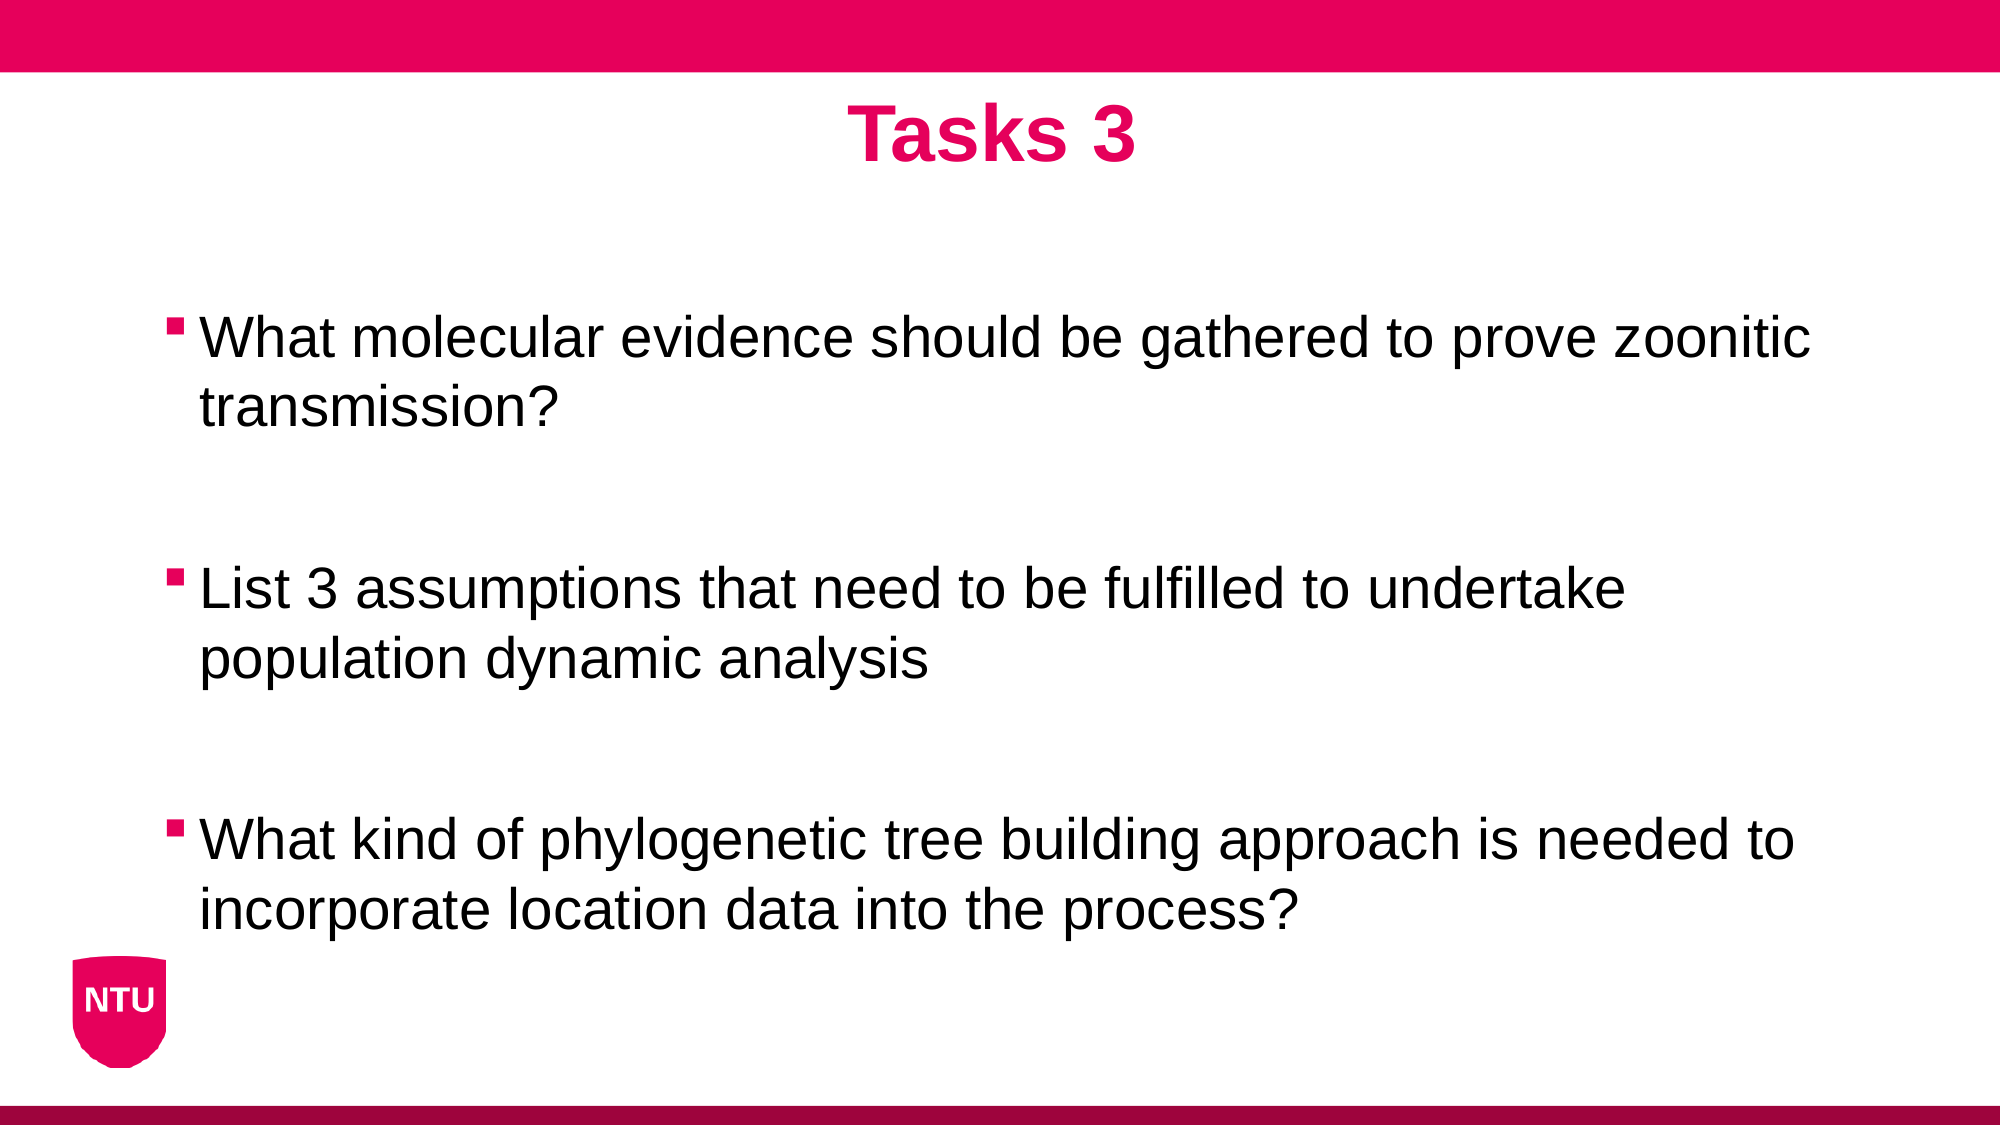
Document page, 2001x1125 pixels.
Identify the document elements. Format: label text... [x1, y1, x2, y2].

text_box Tasks 3 [72, 72, 1928, 185]
list What molecular evidence should be gathered to prove zoonitic transmission? List 3 assumptions that need to be fulfilled to undertake population dynamic analysis What kind of phylogenetic tree building approach is needed to incorporate location data into the process? [162, 200, 1911, 1044]
